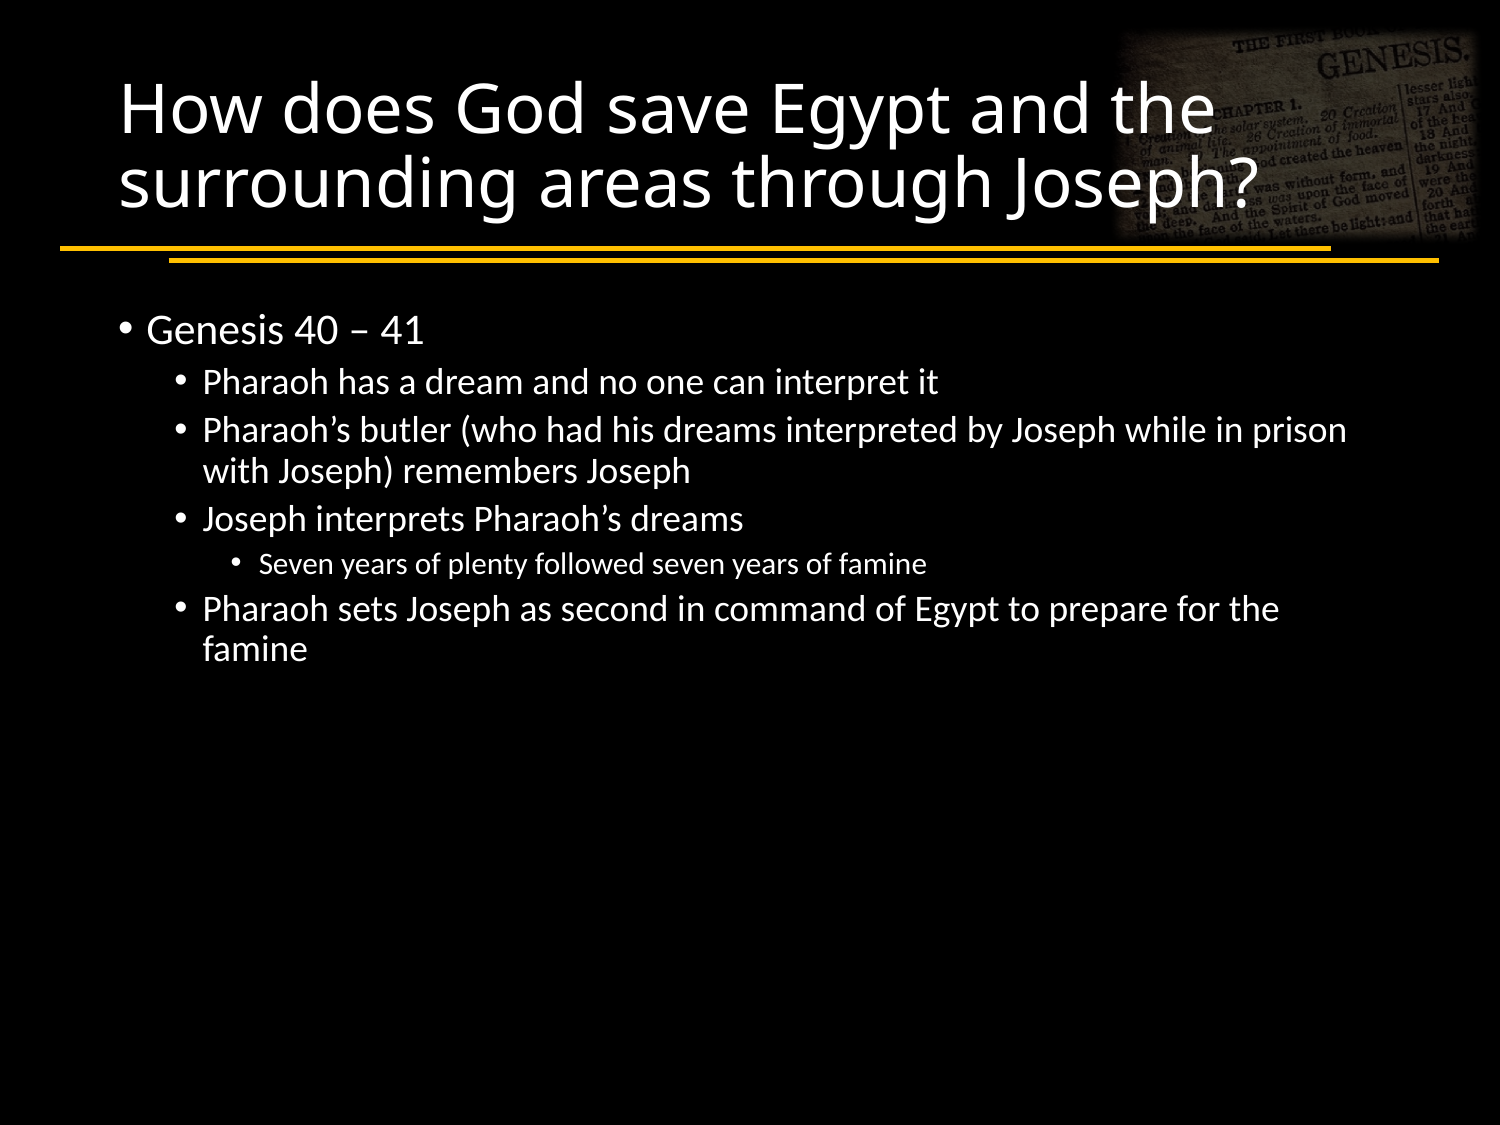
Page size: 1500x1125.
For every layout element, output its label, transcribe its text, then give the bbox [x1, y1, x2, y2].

list Genesis 40 – 41 Pharaoh has a dream and no one can interpret it Pharaoh’s butler (who had his dreams interpreted by Joseph while in prison with Joseph) remembers Joseph Joseph interprets Pharaoh’s dreams Seven years of plenty followed seven years of famine Pharaoh sets Joseph as second in command of Egypt to prepare for the famine [103, 299, 1397, 1014]
title How does God save Egypt and the surrounding areas through Joseph? [103, 59, 1397, 237]
picture [1120, 36, 1472, 234]
